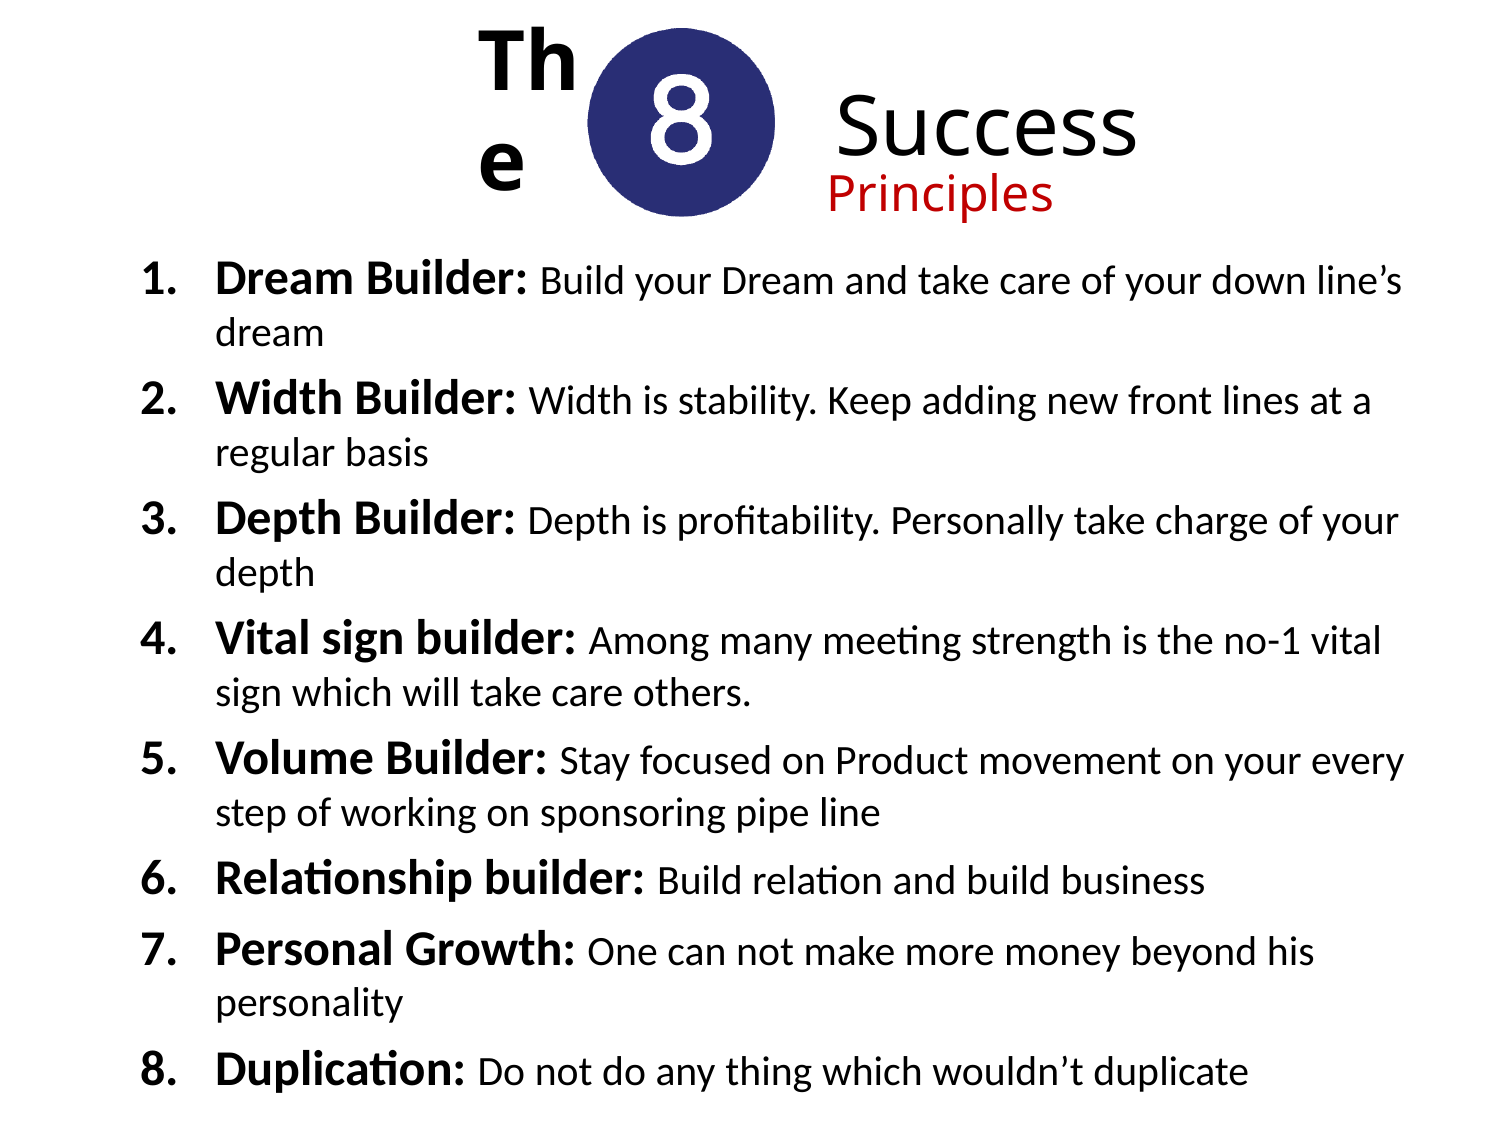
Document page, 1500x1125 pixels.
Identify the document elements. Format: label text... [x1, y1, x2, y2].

text_box Success [779, 41, 1275, 204]
list Dream Builder: Build your Dream and take care of your down line’s dream Width Builder: Width is stability. Keep adding new front lines at a regular basis Depth Builder: Depth is profitability. Personally take charge of your depth Vital sign builder: Among many meeting strength is the no-1 vital sign which will take care others. Volume Builder: Stay focused on Product movement on your every step of working on sponsoring pipe line Relationship builder: Build relation and build business Personal Growth: One can not make more money beyond his personality Duplication: Do not do any thing which wouldn’t duplicate [125, 237, 1438, 1100]
text_box The [462, 0, 612, 215]
picture [587, 28, 776, 217]
text_box Principles [768, 153, 1113, 229]
